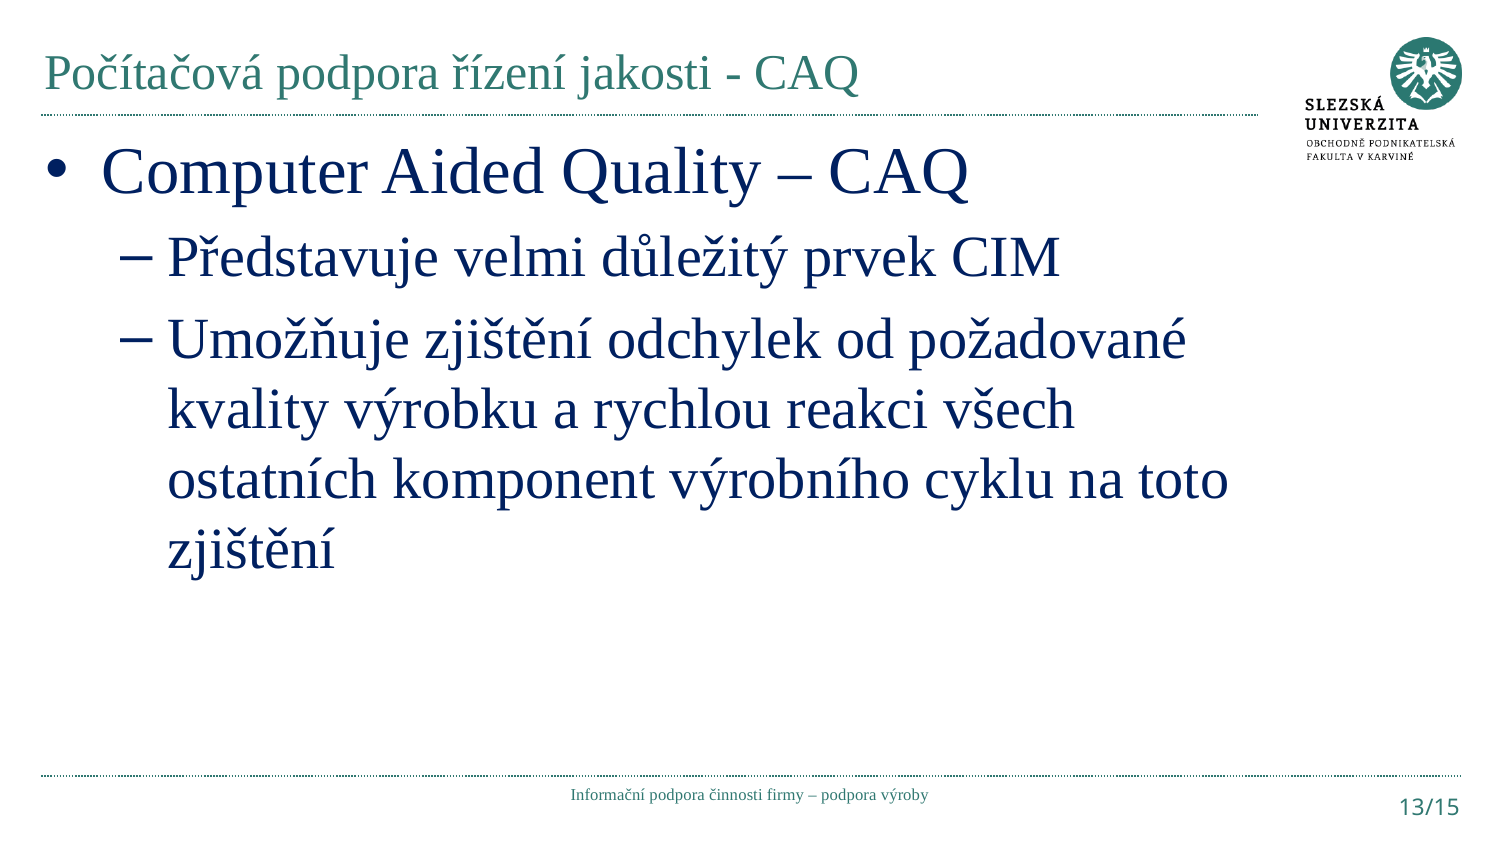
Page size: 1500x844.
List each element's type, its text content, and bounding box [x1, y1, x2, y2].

title Počítačová podpora řízení jakosti - CAQ [29, 32, 1199, 116]
text_box 13/15 [1382, 784, 1476, 832]
text_box Computer Aided Quality – CAQ Představuje velmi důležitý prvek CIM Umožňuje zjištění odchylek od požadované kvality výrobku a rychlou reakci všech ostatních komponent výrobního cyklu na toto zjištění [30, 119, 1306, 777]
picture [1305, 37, 1462, 160]
text_box Informační podpora činnosti firmy – podpora výroby [442, 776, 1058, 811]
